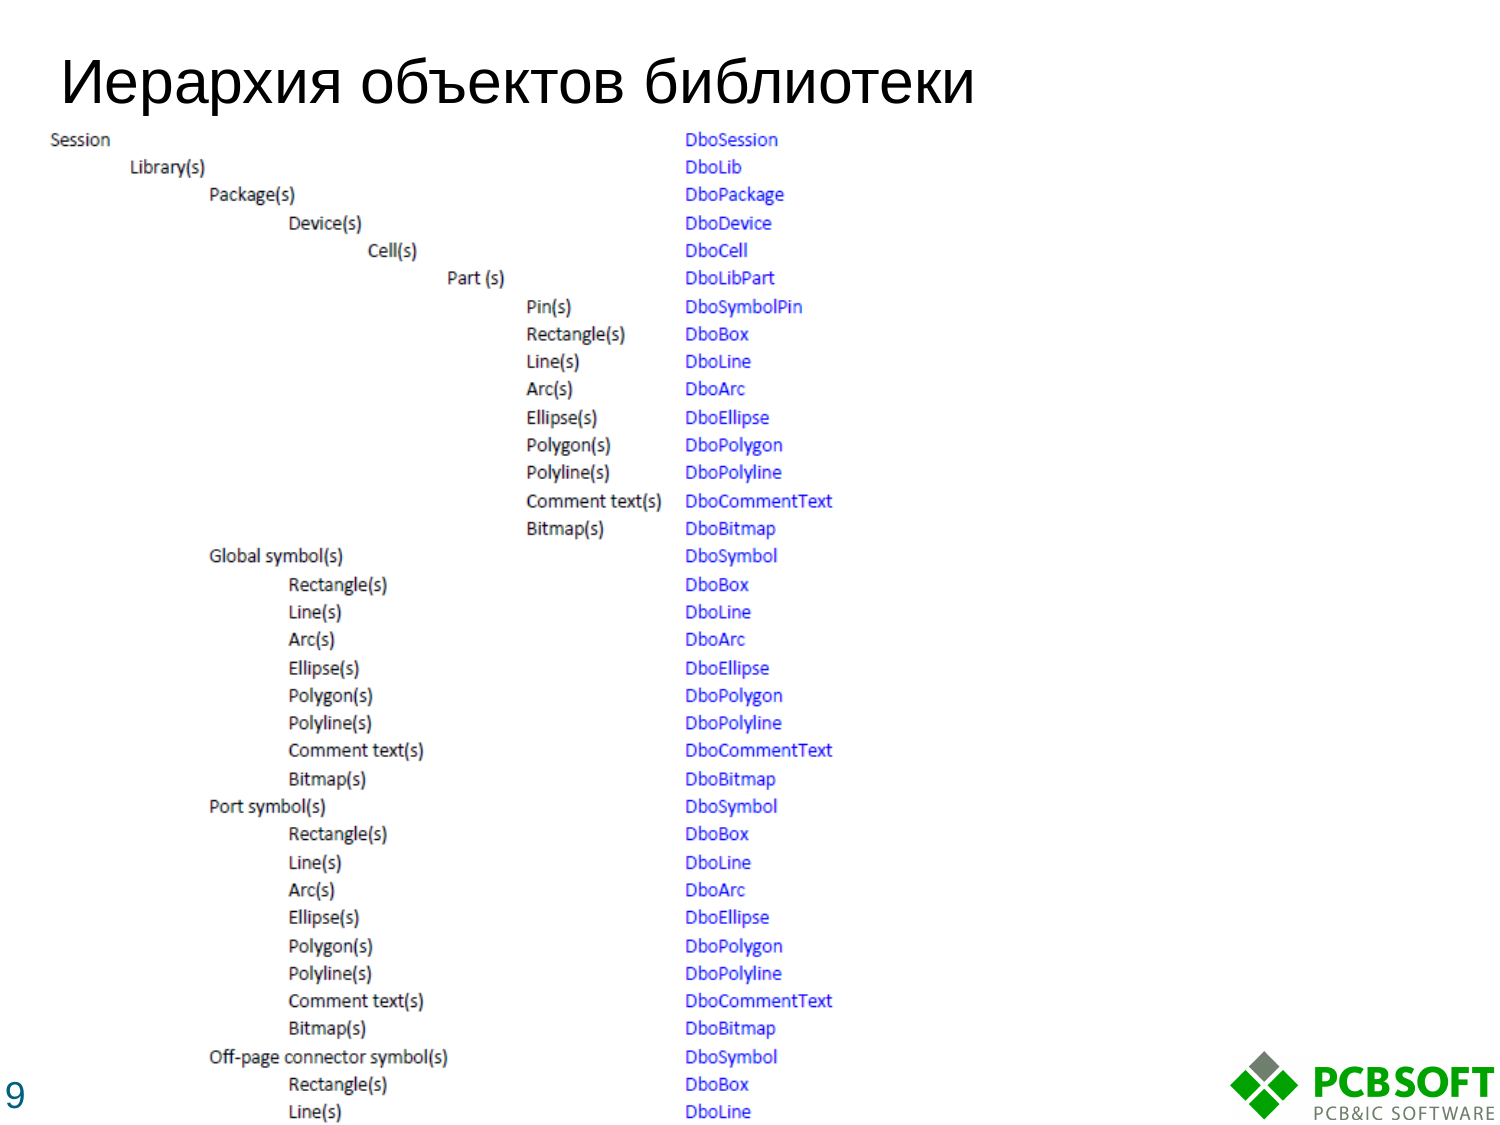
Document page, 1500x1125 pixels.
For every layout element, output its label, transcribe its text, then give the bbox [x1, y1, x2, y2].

picture [1230, 1051, 1495, 1120]
title Иерархия объектов библиотеки [45, 45, 1455, 195]
picture [44, 119, 850, 1125]
